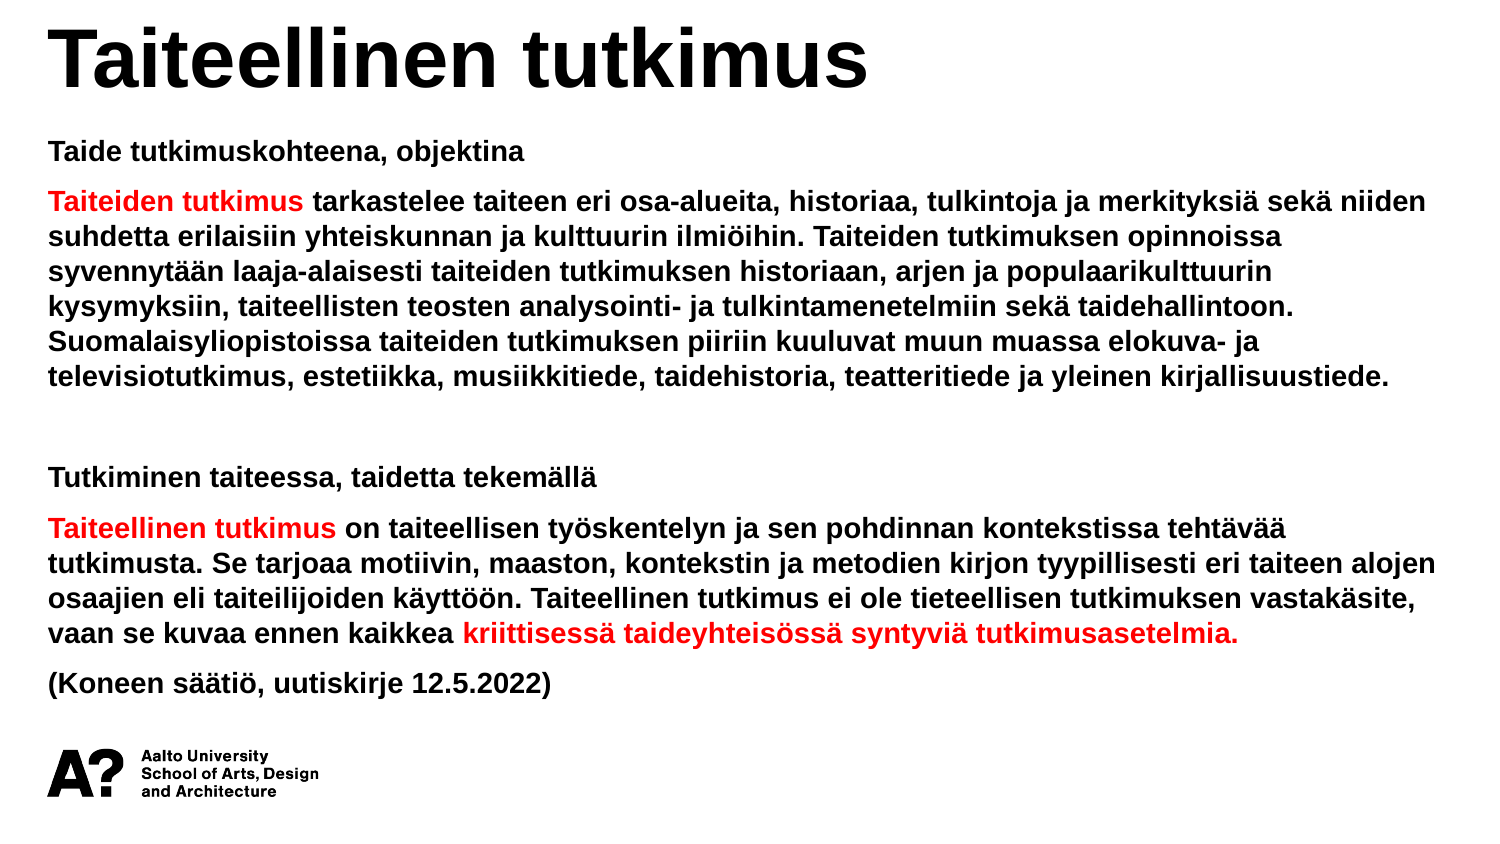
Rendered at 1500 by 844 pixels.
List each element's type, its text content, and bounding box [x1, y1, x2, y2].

picture [0, 702, 365, 844]
list Taiteellinen tutkimus [47, 4, 1442, 132]
list Taide tutkimuskohteena, objektina Taiteiden tutkimus tarkastelee taiteen eri osa-alueita, historiaa, tulkintoja ja merkityksiä sekä niiden suhdetta erilaisiin yhteiskunnan ja kulttuurin ilmiöihin. Taiteiden tutkimuksen opinnoissa syvennytään laaja-alaisesti taiteiden tutkimuksen historiaan, arjen ja populaarikulttuurin kysymyksiin, taiteellisten teosten analysointi- ja tulkintamenetelmiin sekä taidehallintoon. Suomalaisyliopistoissa taiteiden tutkimuksen piiriin kuuluvat muun muassa elokuva- ja televisiotutkimus, estetiikka, musiikkitiede, taidehistoria, teatteritiede ja yleinen kirjallisuustiede. Tutkiminen taiteessa, taidetta tekemällä Taiteellinen tutkimus on taiteellisen työskentelyn ja sen pohdinnan kontekstissa tehtävää tutkimusta. Se tarjoaa motiivin, maaston, kontekstin ja metodien kirjon tyypillisesti eri taiteen alojen osaajien eli taiteilijoiden käyttöön. Taiteellinen tutkimus ei ole tieteellisen tutkimuksen vastakäsite, vaan se kuvaa ennen kaikkea kriittisessä taideyhteisössä syntyviä tutkimusasetelmia. (Koneen säätiö, uutiskirje 12.5.2022) [47, 132, 1442, 743]
